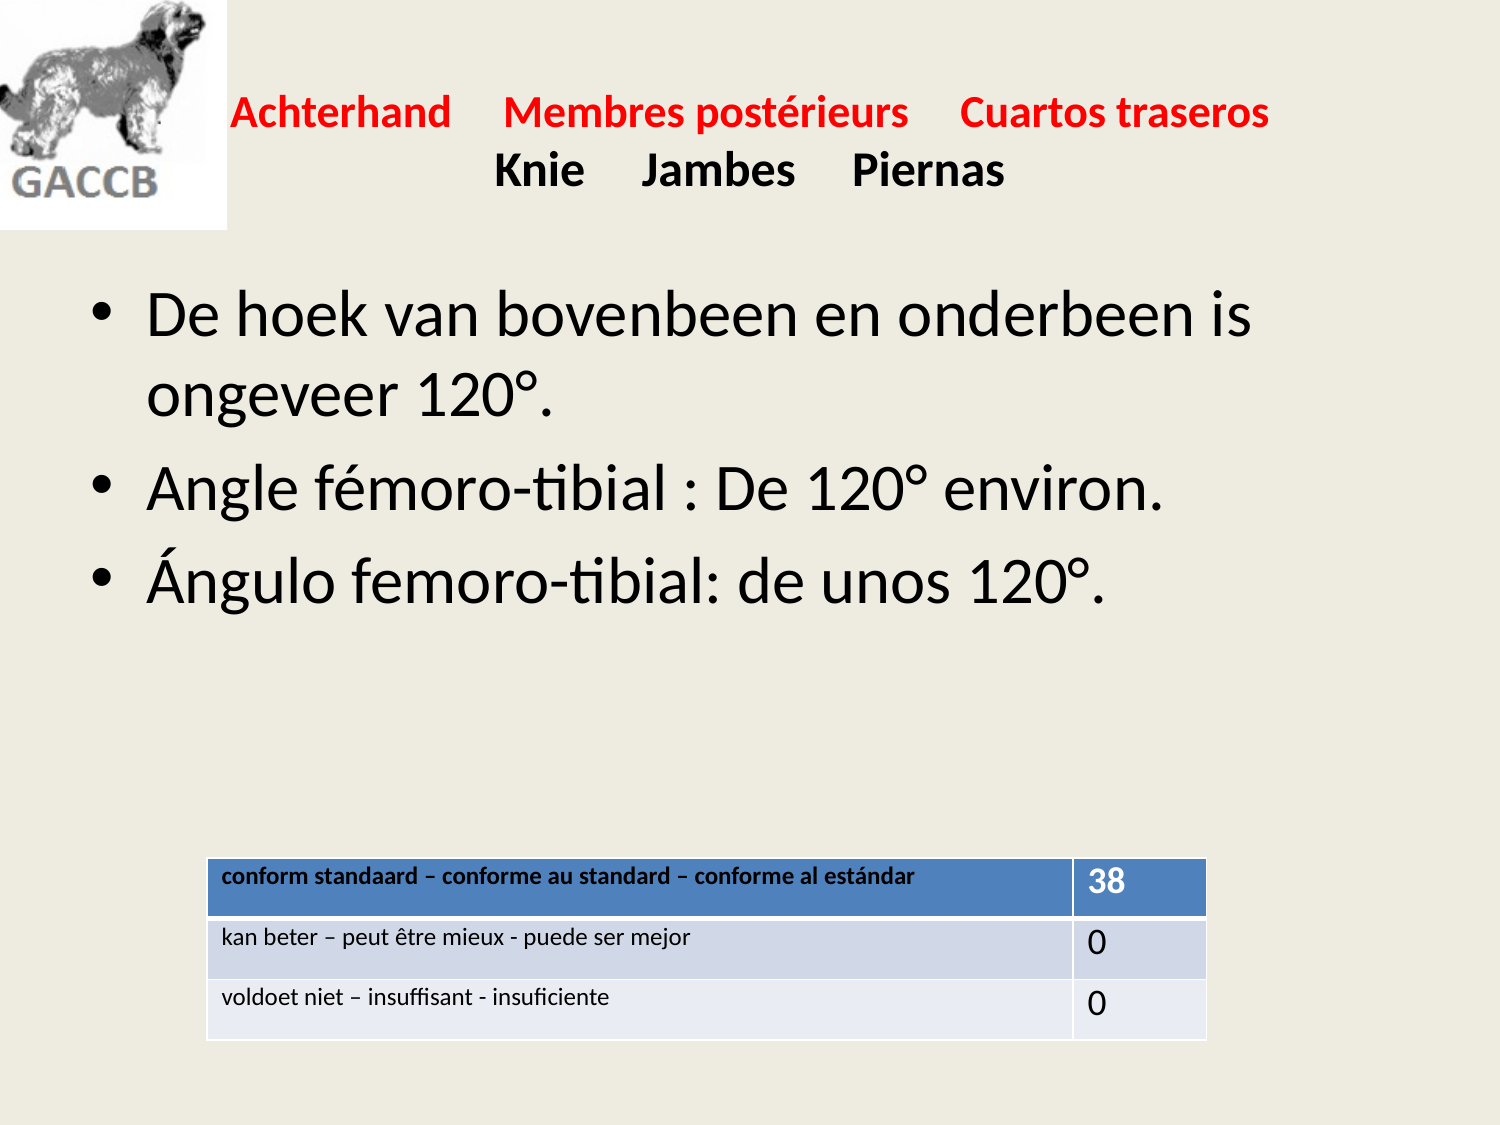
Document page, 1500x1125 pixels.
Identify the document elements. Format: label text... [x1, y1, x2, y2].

title Achterhand Membres postérieurs Cuartos traseros Knie Jambes Piernas [231, 45, 1425, 233]
table_header conform standaard – conforme au standard – conforme al estándar [208, 859, 1072, 916]
table_cell voldoet niet – insuffisant - insuficiente [208, 980, 1072, 1039]
table_header 38 [1074, 859, 1206, 916]
list De hoek van bovenbeen en onderbeen is ongeveer 120°. Angle fémoro-tibial : De 120° environ. Ángulo femoro-tibial: de unos 120°. [75, 262, 1425, 1005]
table_cell 0 [1074, 980, 1206, 1039]
picture [0, 0, 228, 230]
table_cell kan beter – peut être mieux - puede ser mejor [208, 921, 1072, 979]
table_cell 0 [1074, 921, 1206, 979]
